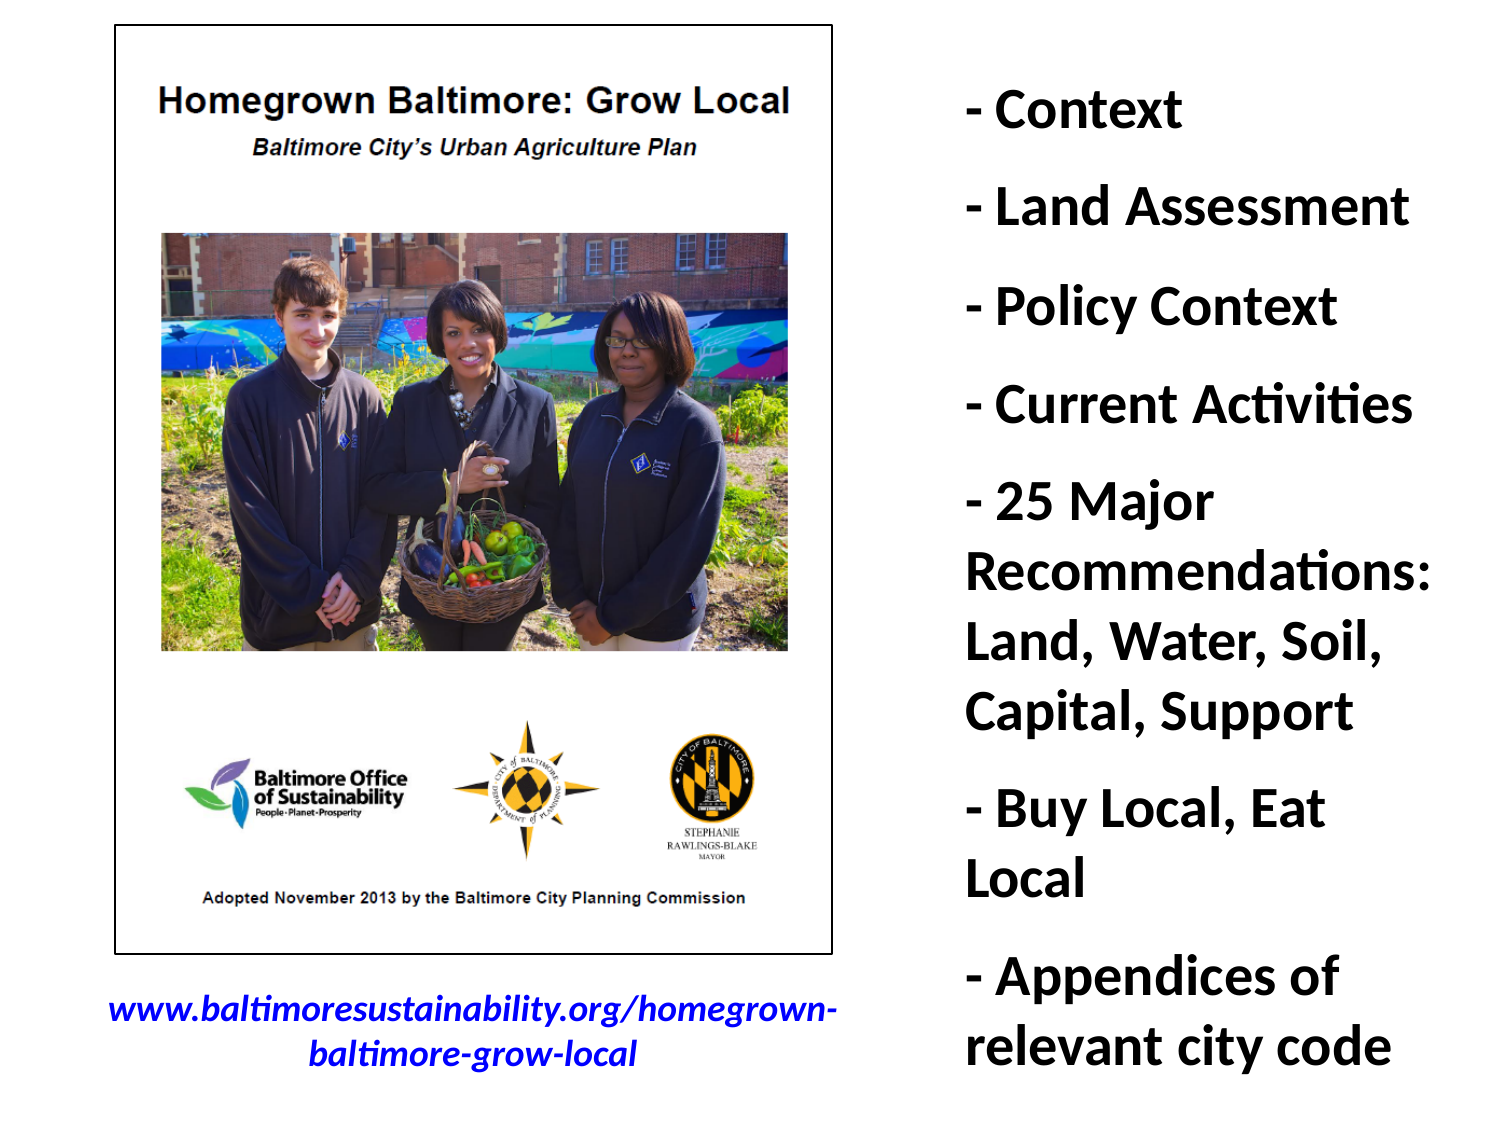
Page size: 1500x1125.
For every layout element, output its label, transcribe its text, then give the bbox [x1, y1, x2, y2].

text_box www.baltimoresustainability.org/homegrown-baltimore-grow-local [50, 968, 896, 1070]
text_box - Context - Land Assessment - Policy Context - Current Activities - 25 Major Recommendations: Land, Water, Soil, Capital, Support - Buy Local, Eat Local - Appendices of relevant city code [949, 62, 1475, 1095]
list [115, 26, 831, 953]
